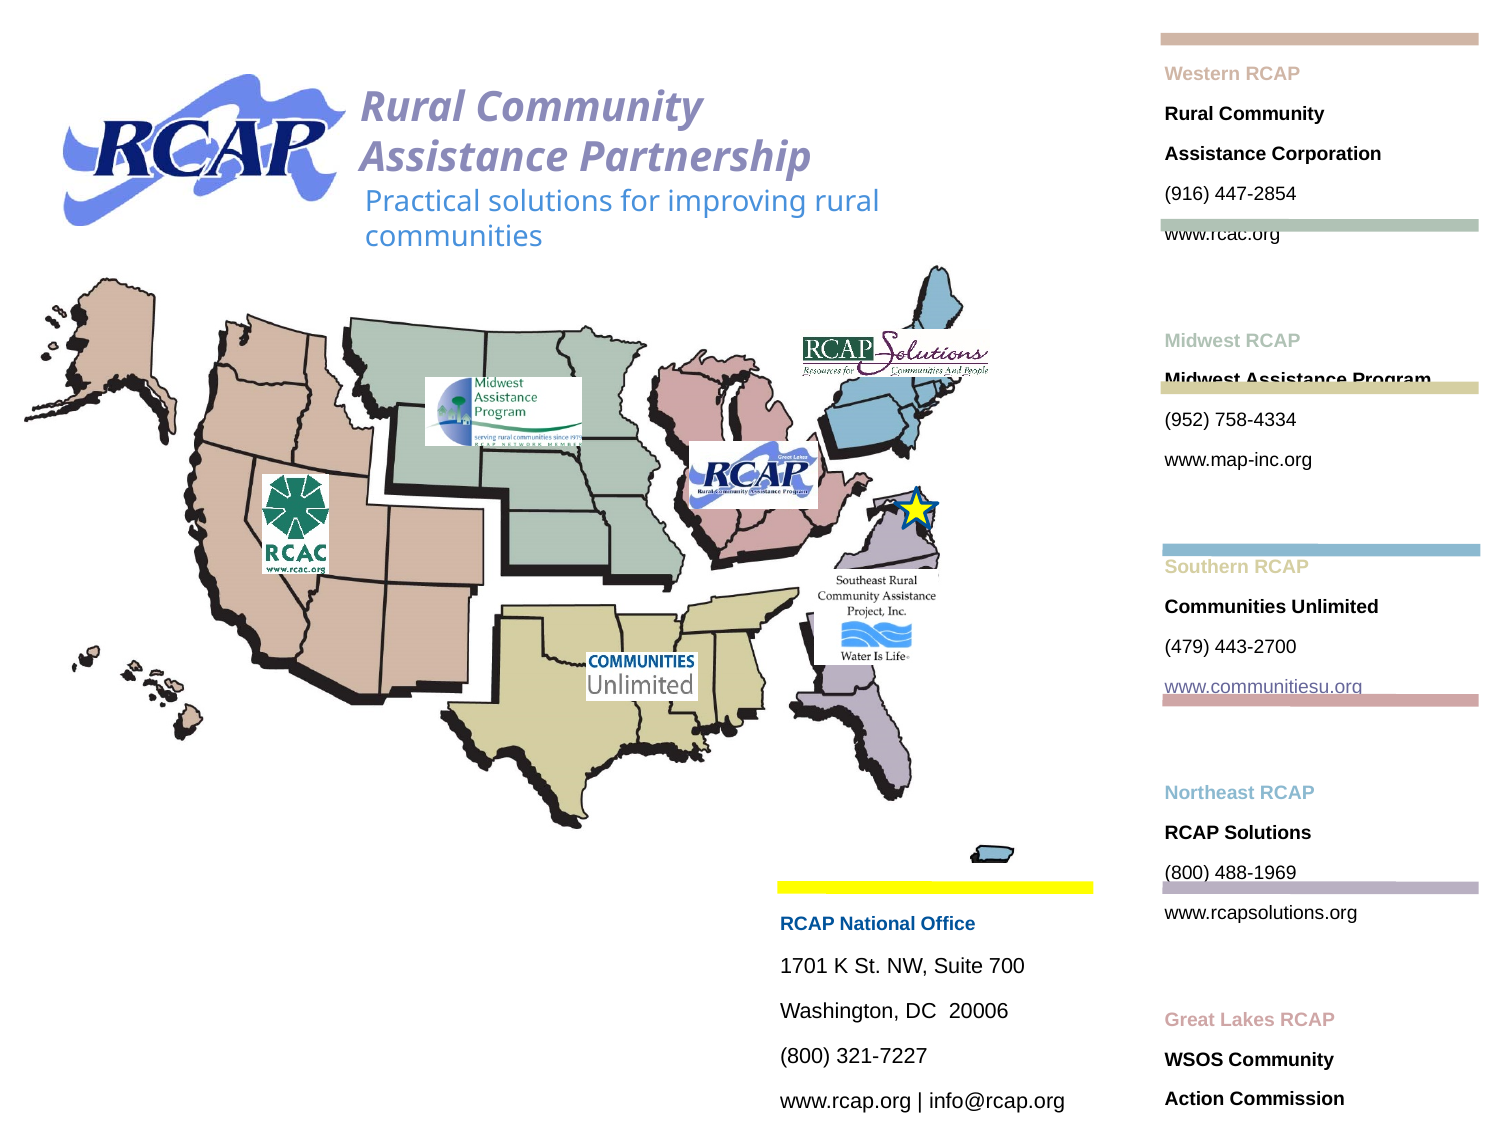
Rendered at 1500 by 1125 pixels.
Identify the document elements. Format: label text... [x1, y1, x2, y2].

picture [24, 253, 1094, 863]
text_box RCAP National Office 1701 K St. NW, Suite 700 Washington, DC 20006 (800) 321-7227 www.rcap.org | info@rcap.org [765, 899, 1153, 1125]
text_box Western RCAP Rural Community Assistance Corporation (916) 447-2854 www.rcac.org Midwest RCAP Midwest Assistance Program (952) 758-4334 www.map-inc.org Southern RCAP Communities Unlimited (479) 443-2700 www.communitiesu.org Northeast RCAP RCAP Solutions (800) 488-1969 www.rcapsolutions.org Great Lakes RCAP WSOS Community Action Commission (800) 775-9767 www.glrcap.org Southeast RCAP Southeast Rural Community Assistance Project (866) 928-3731 www.southeastrcap.org [1149, 50, 1500, 1125]
text_box Rural Community Assistance Partnership [345, 72, 1163, 188]
text_box Practical solutions for improving rural communities [349, 174, 1025, 252]
picture [62, 74, 346, 226]
